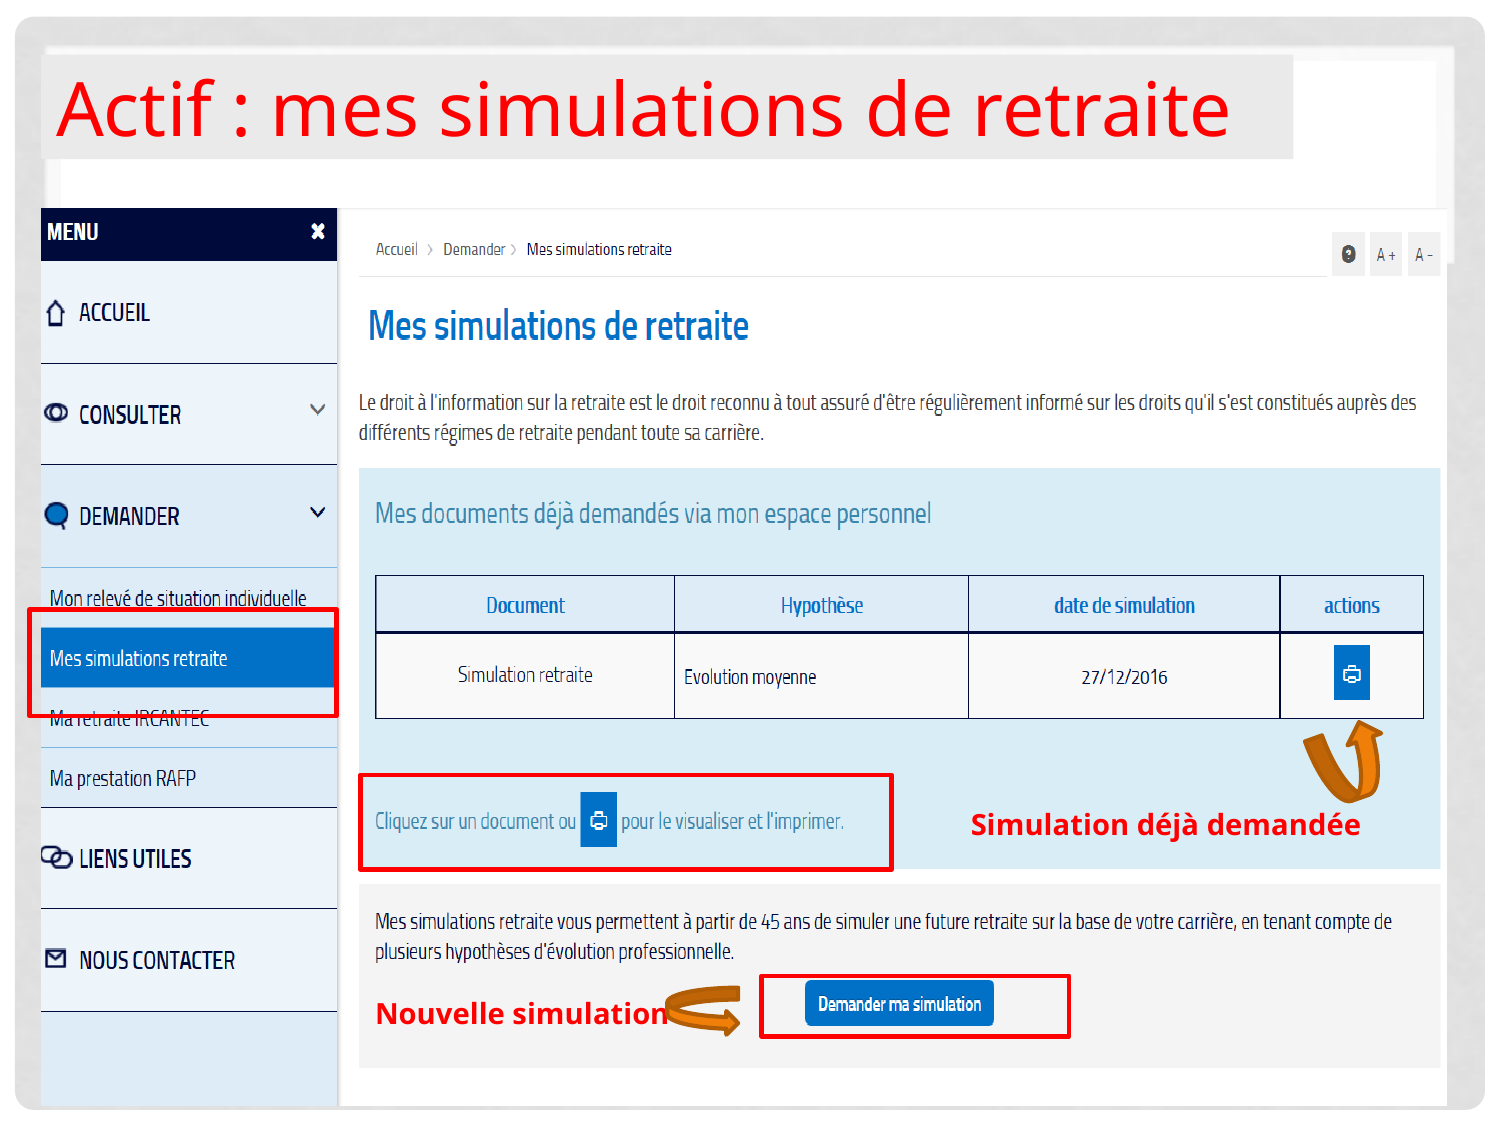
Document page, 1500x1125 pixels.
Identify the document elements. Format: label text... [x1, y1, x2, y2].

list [40, 207, 1448, 1107]
text_box [29, 609, 40, 716]
text_box Actif : mes simulations de retraite [41, 54, 1294, 160]
